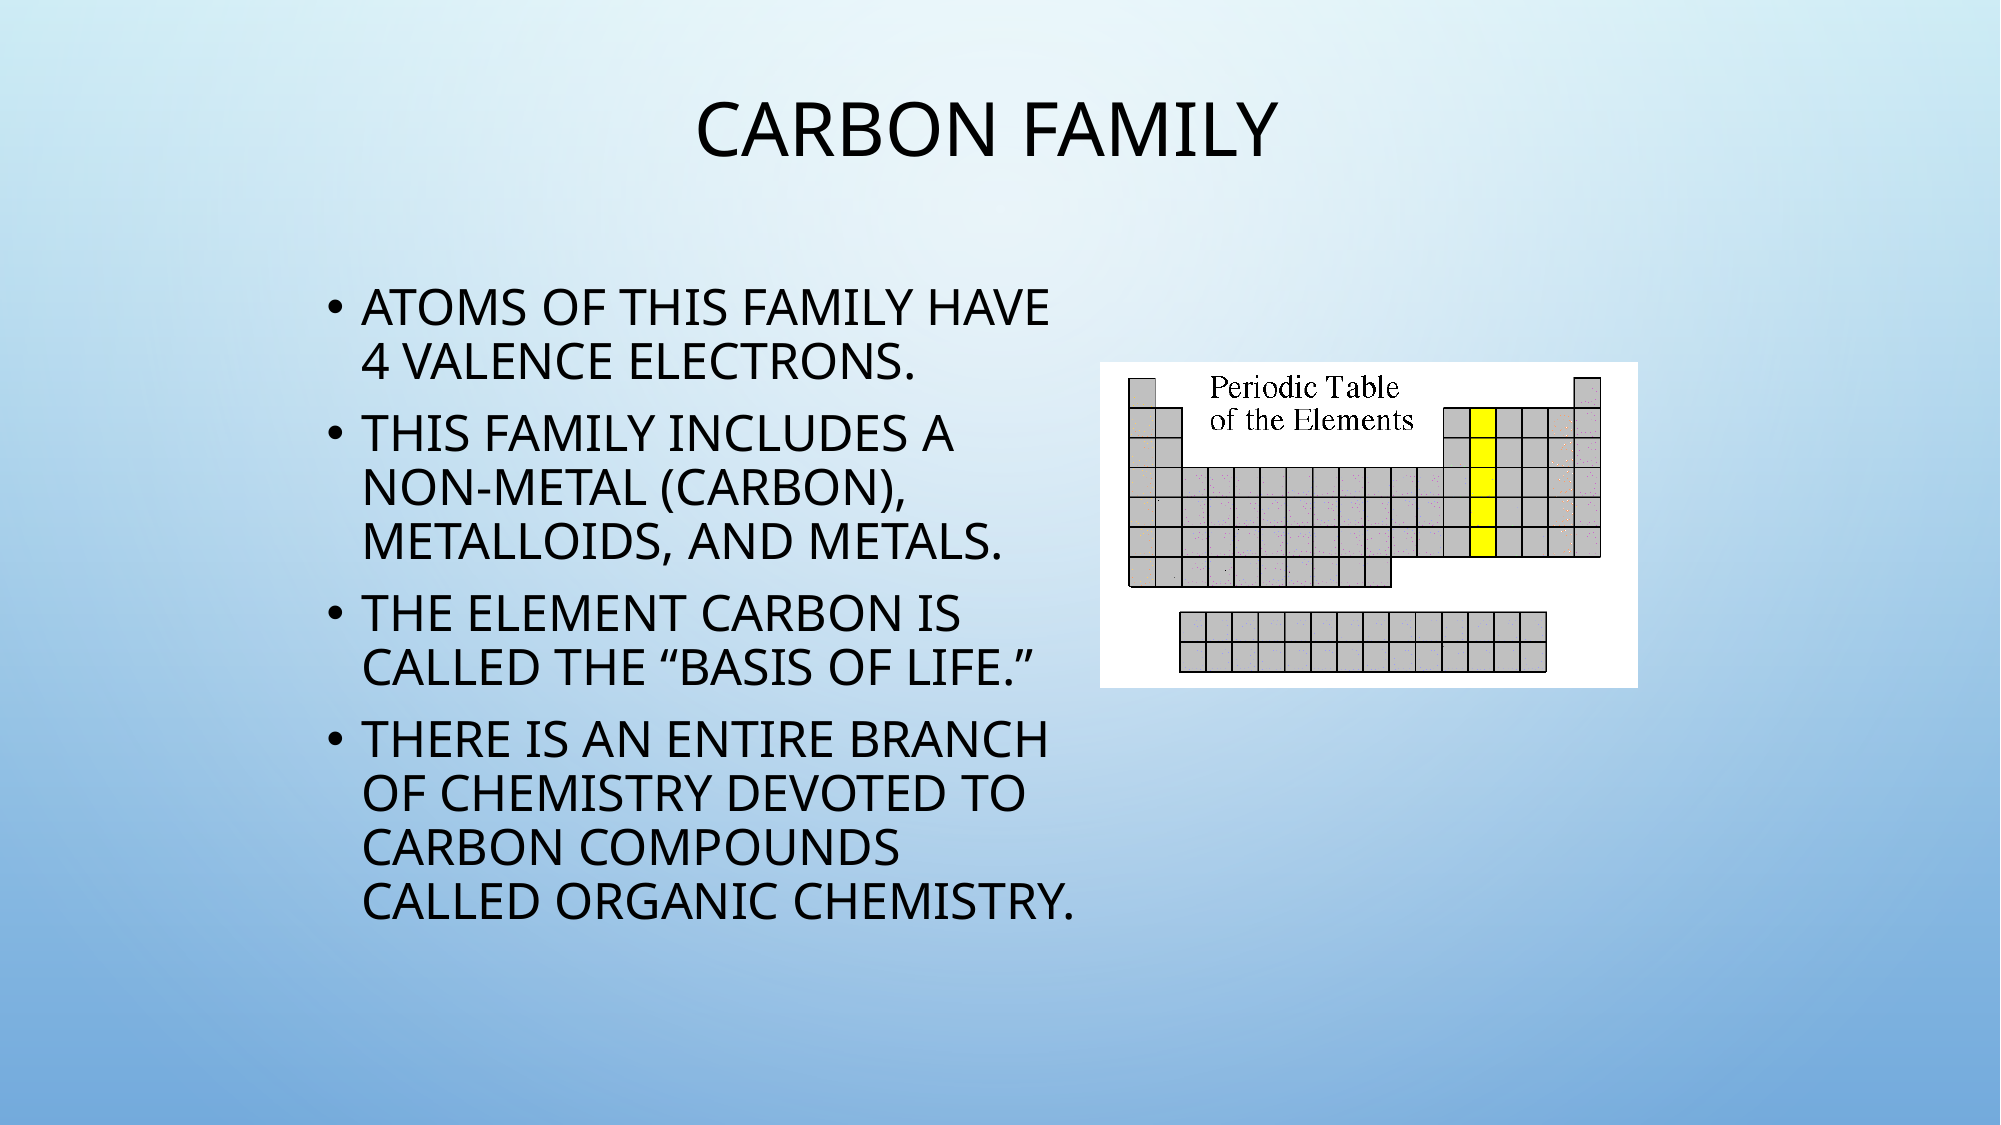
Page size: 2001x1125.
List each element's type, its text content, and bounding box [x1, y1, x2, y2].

title Carbon Family [203, 15, 1770, 248]
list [1099, 362, 1639, 688]
list Atoms of this family have 4 valence electrons. This family includes a non-metal (carbon), metalloids, and metals. The element carbon is called the “basis of life.” There is an entire branch of chemistry devoted to carbon compounds called organic chemistry. [311, 275, 1100, 961]
table_cell Na [0, 0, 2000, 395]
